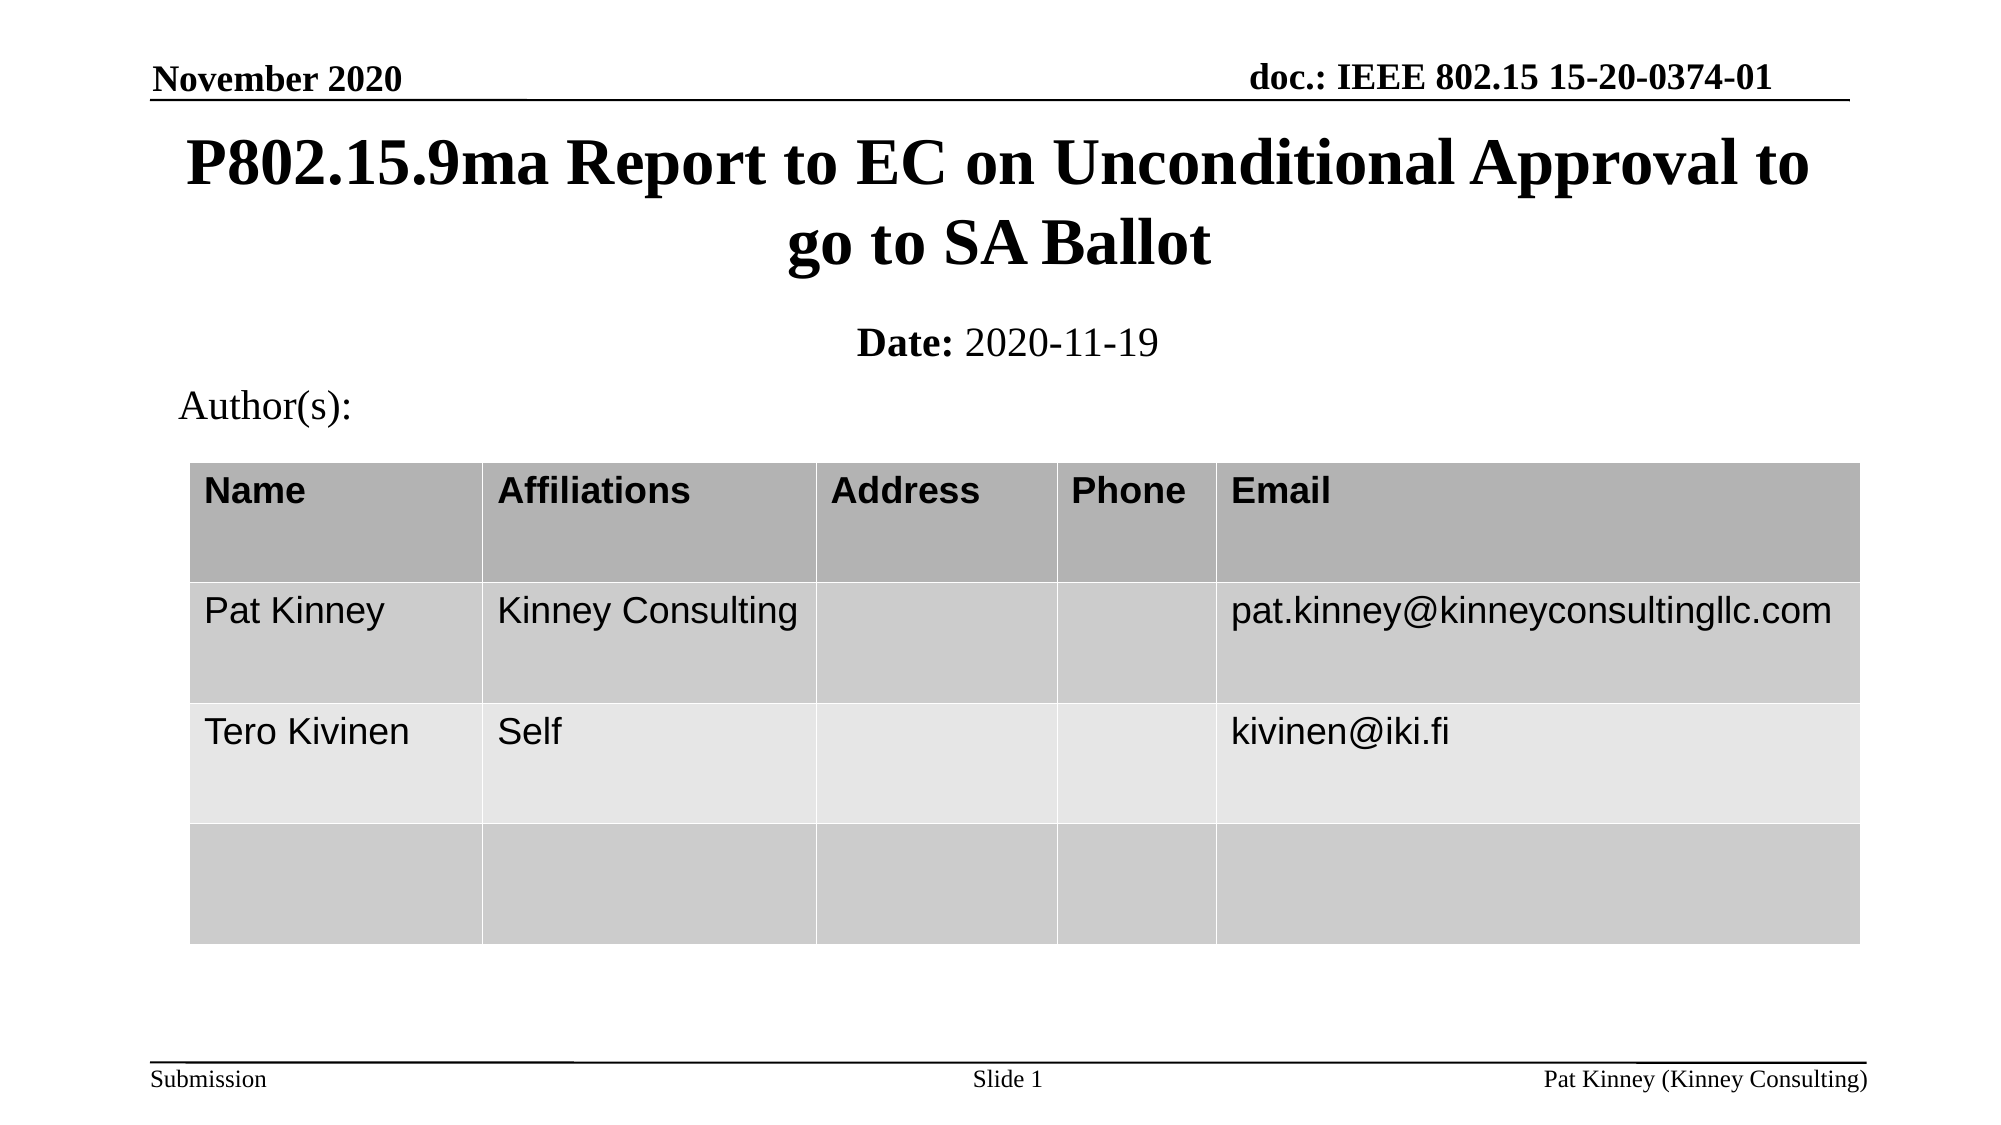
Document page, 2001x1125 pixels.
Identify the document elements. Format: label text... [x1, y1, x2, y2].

table_header Name [190, 463, 482, 582]
table_cell Tero Kivinen [190, 704, 482, 823]
table_cell kivinen@iki.fi [1217, 704, 1860, 823]
table_cell [1058, 583, 1216, 703]
text_box Slide 1 [950, 1062, 1066, 1122]
table_cell Kinney Consulting [483, 583, 816, 703]
text_box P802.15.9ma Report to EC on Unconditional Approval to go to SA Ballot [150, 77, 1850, 319]
table_cell pat.kinney@kinneyconsultingllc.com [1217, 583, 1860, 703]
table_cell [1058, 704, 1216, 823]
table_header Affiliations [483, 463, 816, 582]
table_cell Self [483, 704, 816, 823]
table_cell [1058, 824, 1216, 944]
text_box Author(s): [162, 369, 401, 433]
table_cell [817, 704, 1057, 823]
table_header Phone [1058, 463, 1216, 582]
text_box Date: 2020-11-19 [308, 307, 1708, 386]
table_header Address [817, 463, 1057, 582]
table_cell [483, 824, 816, 944]
table_cell [1217, 824, 1860, 944]
table_cell Pat Kinney [190, 583, 482, 703]
text_box November 2020 [152, 54, 563, 100]
table_header Email [1217, 463, 1860, 582]
text_box Pat Kinney (Kinney Consulting) [1171, 1062, 1869, 1092]
table_cell [817, 824, 1057, 944]
table_cell [817, 583, 1057, 703]
table_cell [190, 824, 482, 944]
